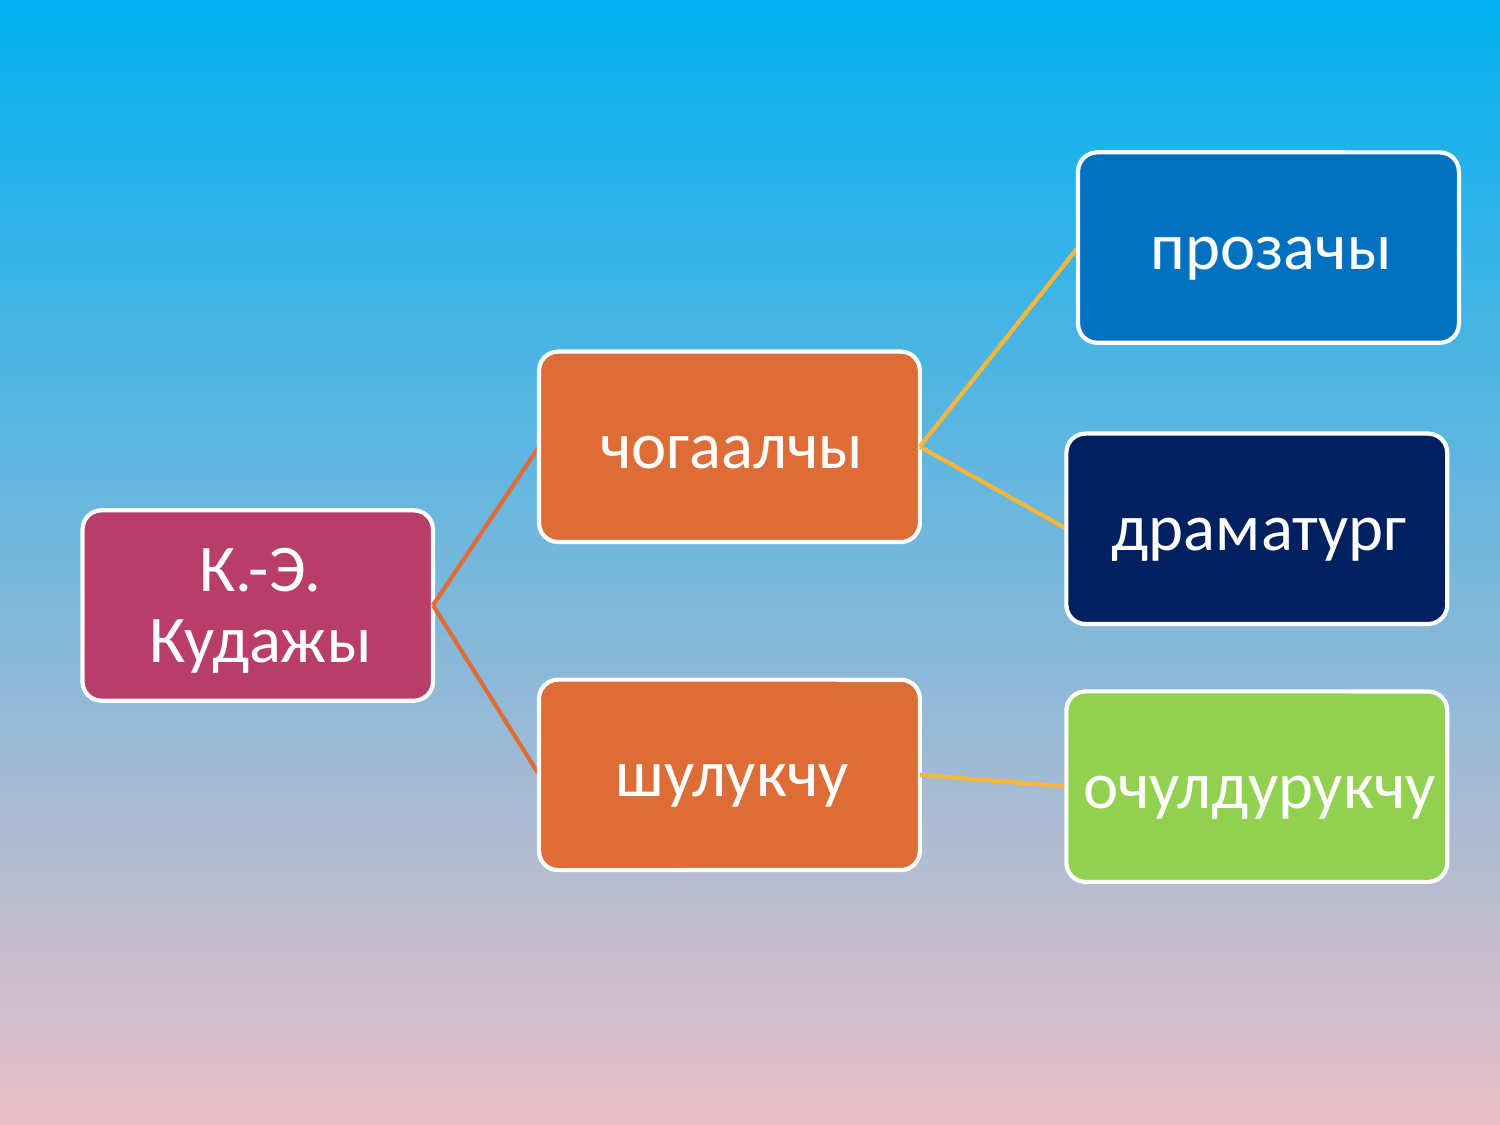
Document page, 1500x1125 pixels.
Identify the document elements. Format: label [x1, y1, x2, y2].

text_box [81, 46, 1500, 1055]
